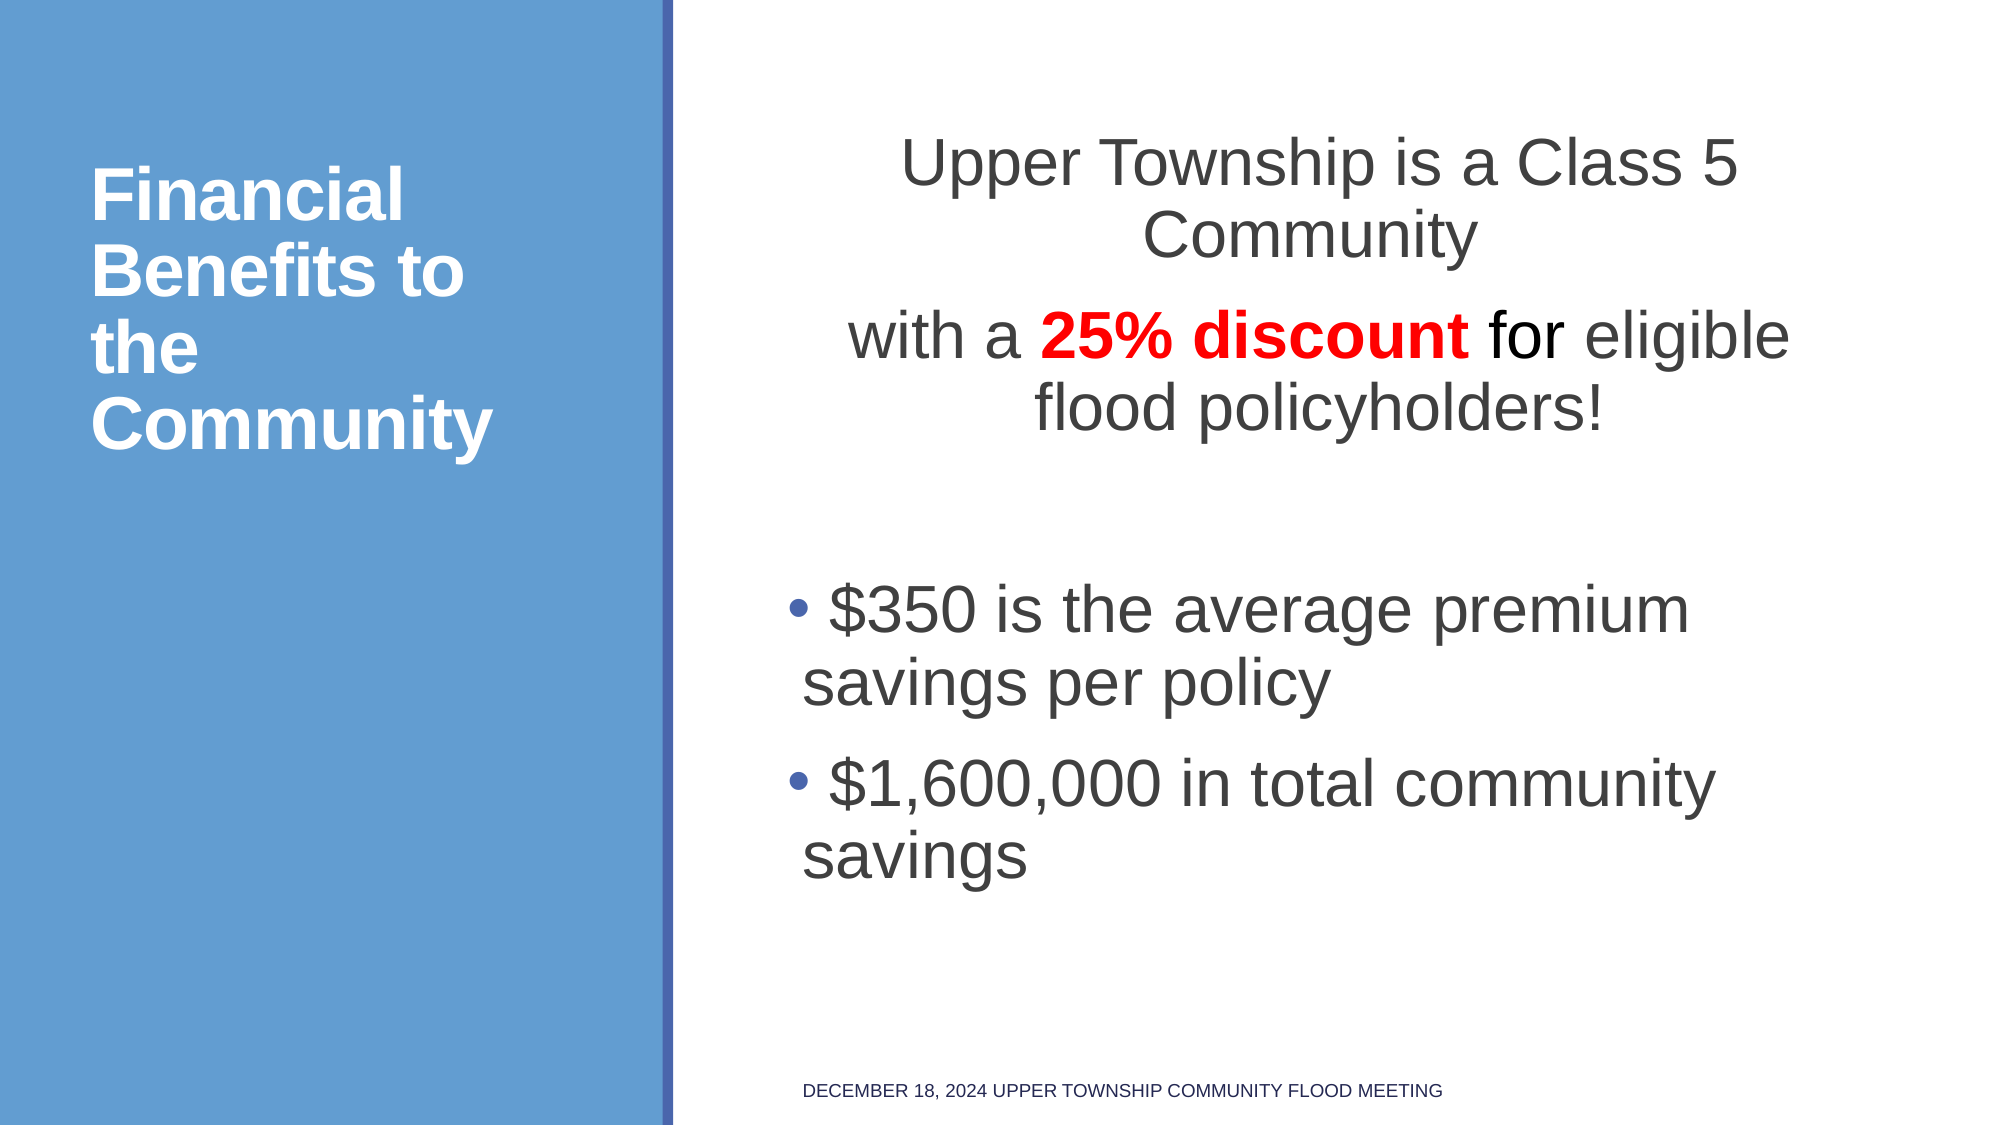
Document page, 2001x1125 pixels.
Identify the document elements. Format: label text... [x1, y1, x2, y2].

title Financial Benefits to the Community [75, 97, 600, 473]
list Upper Township is a Class 5 Community with a 25% discount for eligible flood policyholders! $350 is the average premium savings per policy $1,600,000 in total community savings [787, 120, 1853, 983]
footer December 18, 2024 Upper Township Community Flood Meeting [787, 1059, 1550, 1120]
